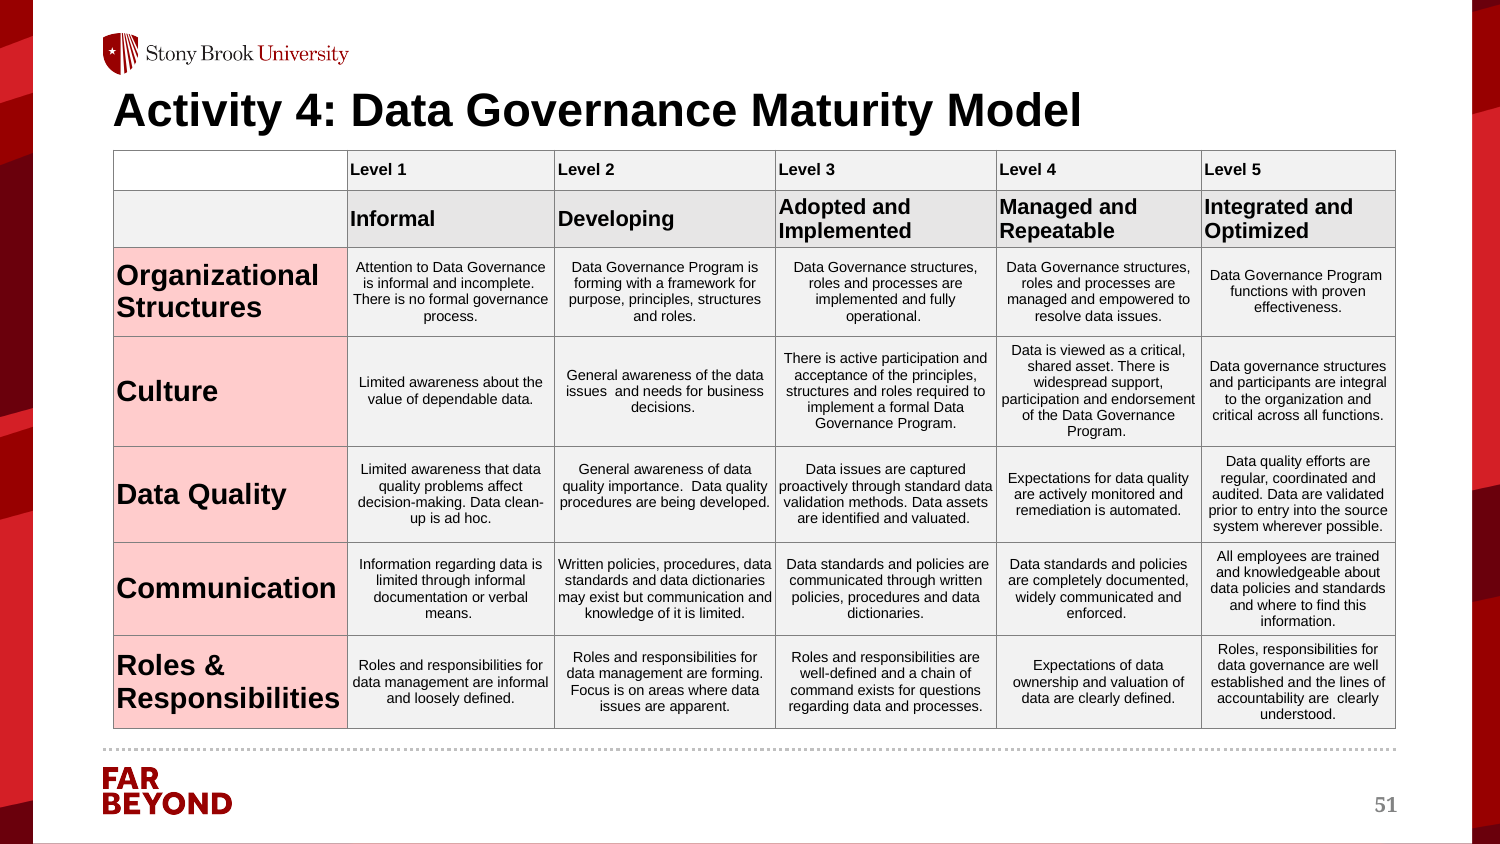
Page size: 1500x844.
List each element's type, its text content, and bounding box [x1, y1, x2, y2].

table_header Level 1 [348, 151, 554, 190]
table_header Level 4 [997, 151, 1201, 190]
picture [103, 767, 232, 815]
table_cell Data standards and policies are completely documented, widely communicated and enforced. [997, 543, 1201, 635]
table_header Level 5 [1202, 151, 1395, 190]
table_cell Data issues are captured proactively through standard data validation methods. Data assets are identified and valuated. [776, 447, 996, 542]
table_cell Culture [114, 337, 347, 446]
table_cell Developing [555, 191, 775, 247]
table_cell Data Governance structures, roles and processes are managed and empowered to resolve data issues. [997, 248, 1201, 336]
table_cell All employees are trained and knowledgeable about data policies and standards and where to find this information. [1202, 543, 1395, 635]
table_cell Data Governance Program is forming with a framework for purpose, principles, structures and roles. [555, 248, 775, 336]
table_cell Information regarding data is limited through informal documentation or verbal means. [348, 543, 554, 635]
table_cell Integrated and Optimized [1202, 191, 1395, 247]
table_header Level 2 [555, 151, 775, 190]
picture [0, 0, 33, 844]
table_cell Roles and responsibilities for data management are forming. Focus is on areas where data issues are apparent. [555, 636, 775, 728]
table_cell Roles, responsibilities for data governance are well established and the lines of accountability are clearly understood. [1202, 636, 1395, 728]
table_cell Data standards and policies are communicated through written policies, procedures and data dictionaries. [776, 543, 996, 635]
table_cell Communication [114, 543, 347, 635]
table_cell Data governance structures and participants are integral to the organization and critical across all functions. [1202, 337, 1395, 446]
table_cell Organizational Structures [114, 248, 347, 336]
table_cell Managed and Repeatable [997, 191, 1201, 247]
title Activity 4: Data Governance Maturity Model [97, 82, 1409, 184]
table_cell Roles and responsibilities for data management are informal and loosely defined. [348, 636, 554, 728]
picture [103, 33, 349, 75]
table_cell Data Governance structures, roles and processes are implemented and fully operational. [776, 248, 996, 336]
table_cell Data quality efforts are regular, coordinated and audited. Data are validated prior to entry into the source system wherever possible. [1202, 447, 1395, 542]
table_header [114, 151, 347, 190]
table_cell There is active participation and acceptance of the principles, structures and roles required to implement a formal Data Governance Program. [776, 337, 996, 446]
table_cell Data Quality [114, 447, 347, 542]
table_cell Written policies, procedures, data standards and data dictionaries may exist but communication and knowledge of it is limited. [555, 543, 775, 635]
table_cell Attention to Data Governance is informal and incomplete. There is no formal governance process. [348, 248, 554, 336]
table_cell [114, 191, 347, 247]
table_cell Adopted and Implemented [776, 191, 996, 247]
table_cell Limited awareness about the value of dependable data. [348, 337, 554, 446]
table_cell General awareness of data quality importance. Data quality procedures are being developed. [555, 447, 775, 542]
picture [1473, 0, 1500, 844]
table_cell Limited awareness that data quality problems affect decision-making. Data clean-up is ad hoc. [348, 447, 554, 542]
table_cell Expectations of data ownership and valuation of data are clearly defined. [997, 636, 1201, 728]
table_cell Data Governance Program functions with proven effectiveness. [1202, 248, 1395, 336]
table_header Level 3 [776, 151, 996, 190]
table_cell Roles & Responsibilities [114, 636, 347, 728]
table_cell General awareness of the data issues and needs for business decisions. [555, 337, 775, 446]
table_cell Data is viewed as a critical, shared asset. There is widespread support, participation and endorsement of the Data Governance Program. [997, 337, 1201, 446]
table_cell Expectations for data quality are actively monitored and remediation is automated. [997, 447, 1201, 542]
table_cell Roles and responsibilities are well-defined and a chain of command exists for questions regarding data and processes. [776, 636, 996, 728]
table_cell Informal [348, 191, 554, 247]
